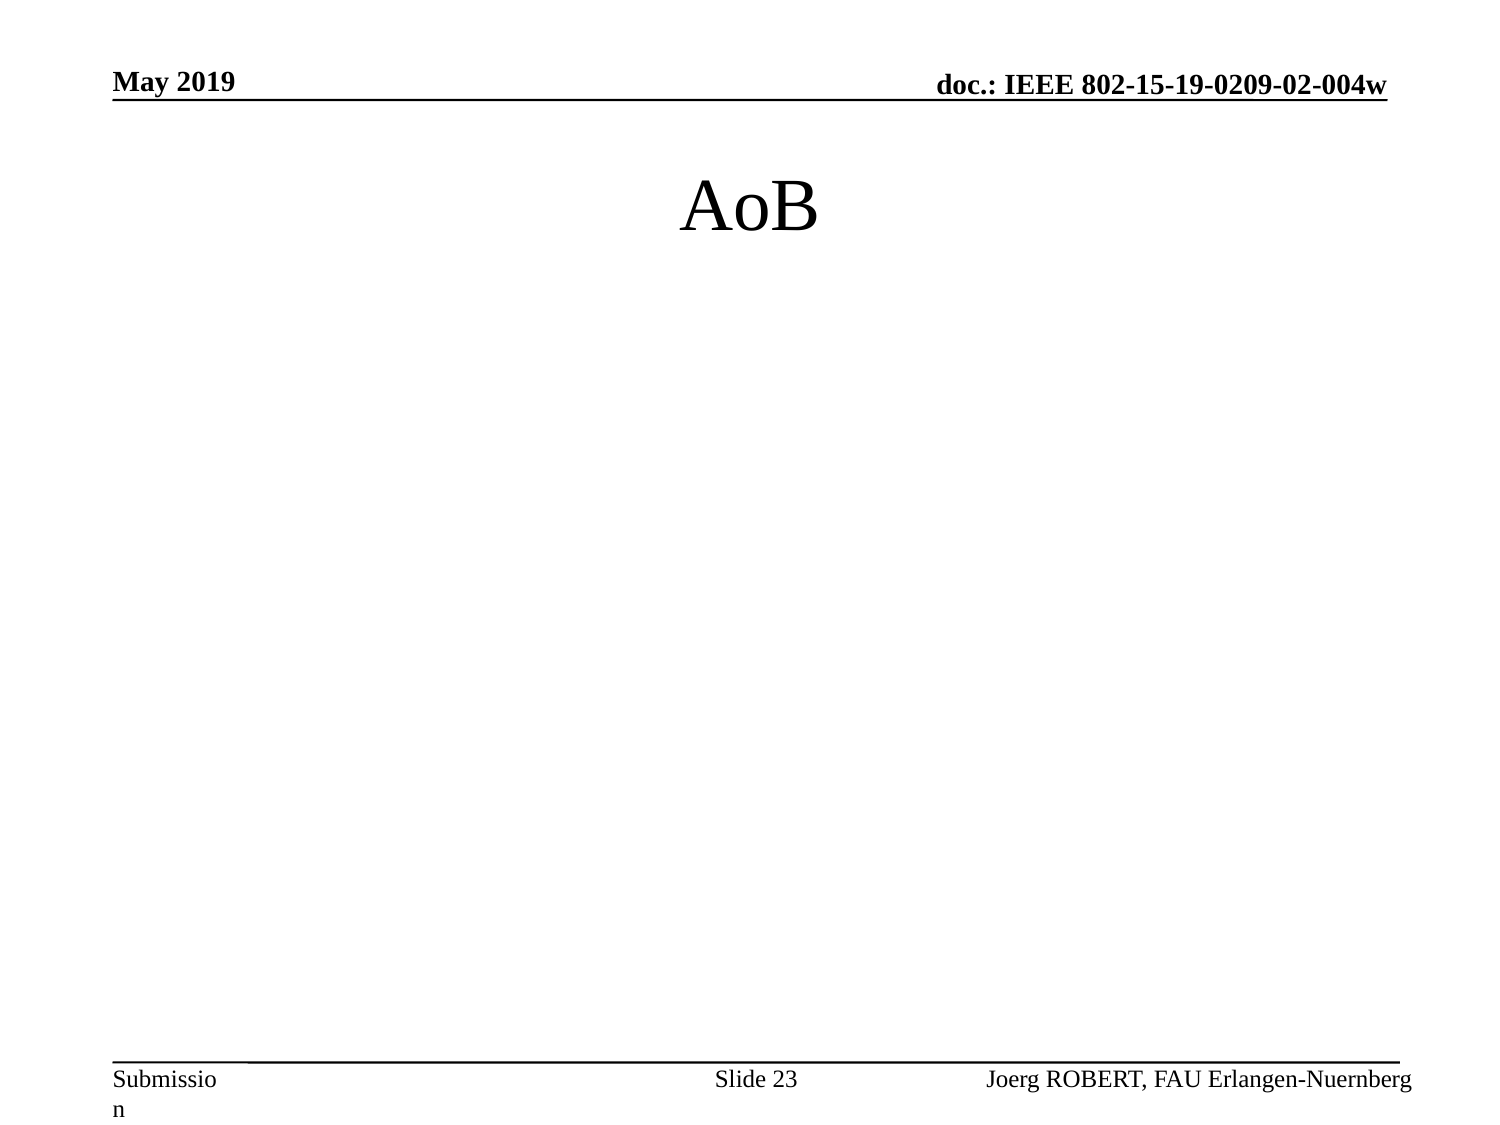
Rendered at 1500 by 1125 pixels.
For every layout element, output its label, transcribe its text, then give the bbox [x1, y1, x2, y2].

title AoB [112, 112, 1388, 288]
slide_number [112, 62, 375, 98]
footer Joerg ROBERT, FAU Erlangen-Nuernberg [900, 1062, 1413, 1093]
slide_number Slide 23 [712, 1062, 800, 1093]
